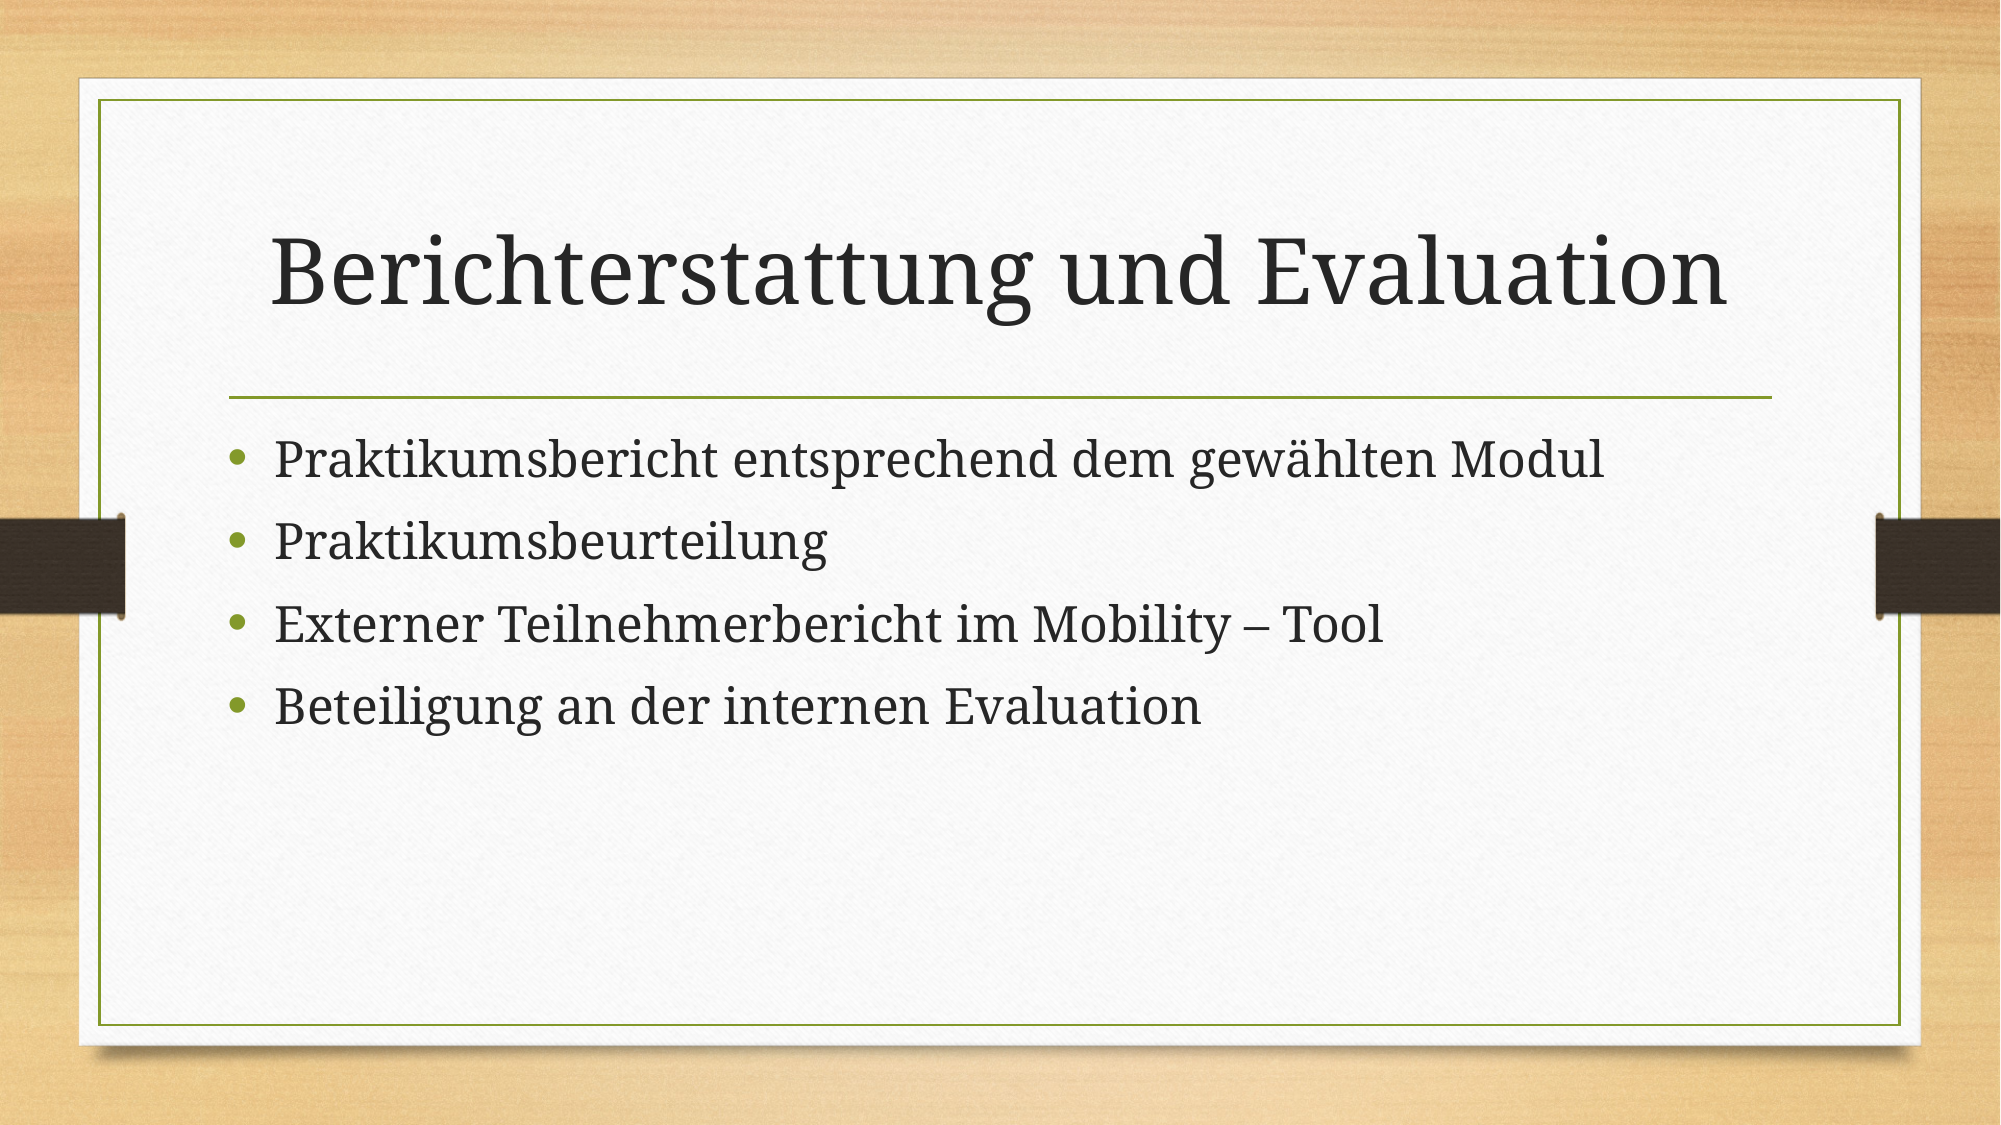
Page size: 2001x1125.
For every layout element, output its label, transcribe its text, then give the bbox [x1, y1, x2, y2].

list Praktikumsbericht entsprechend dem gewählten Modul Praktikumsbeurteilung Externer Teilnehmerbericht im Mobility – Tool Beteiligung an der internen Evaluation [212, 419, 1788, 964]
picture [0, 0, 2001, 1125]
title Berichterstattung und Evaluation [212, 161, 1788, 375]
